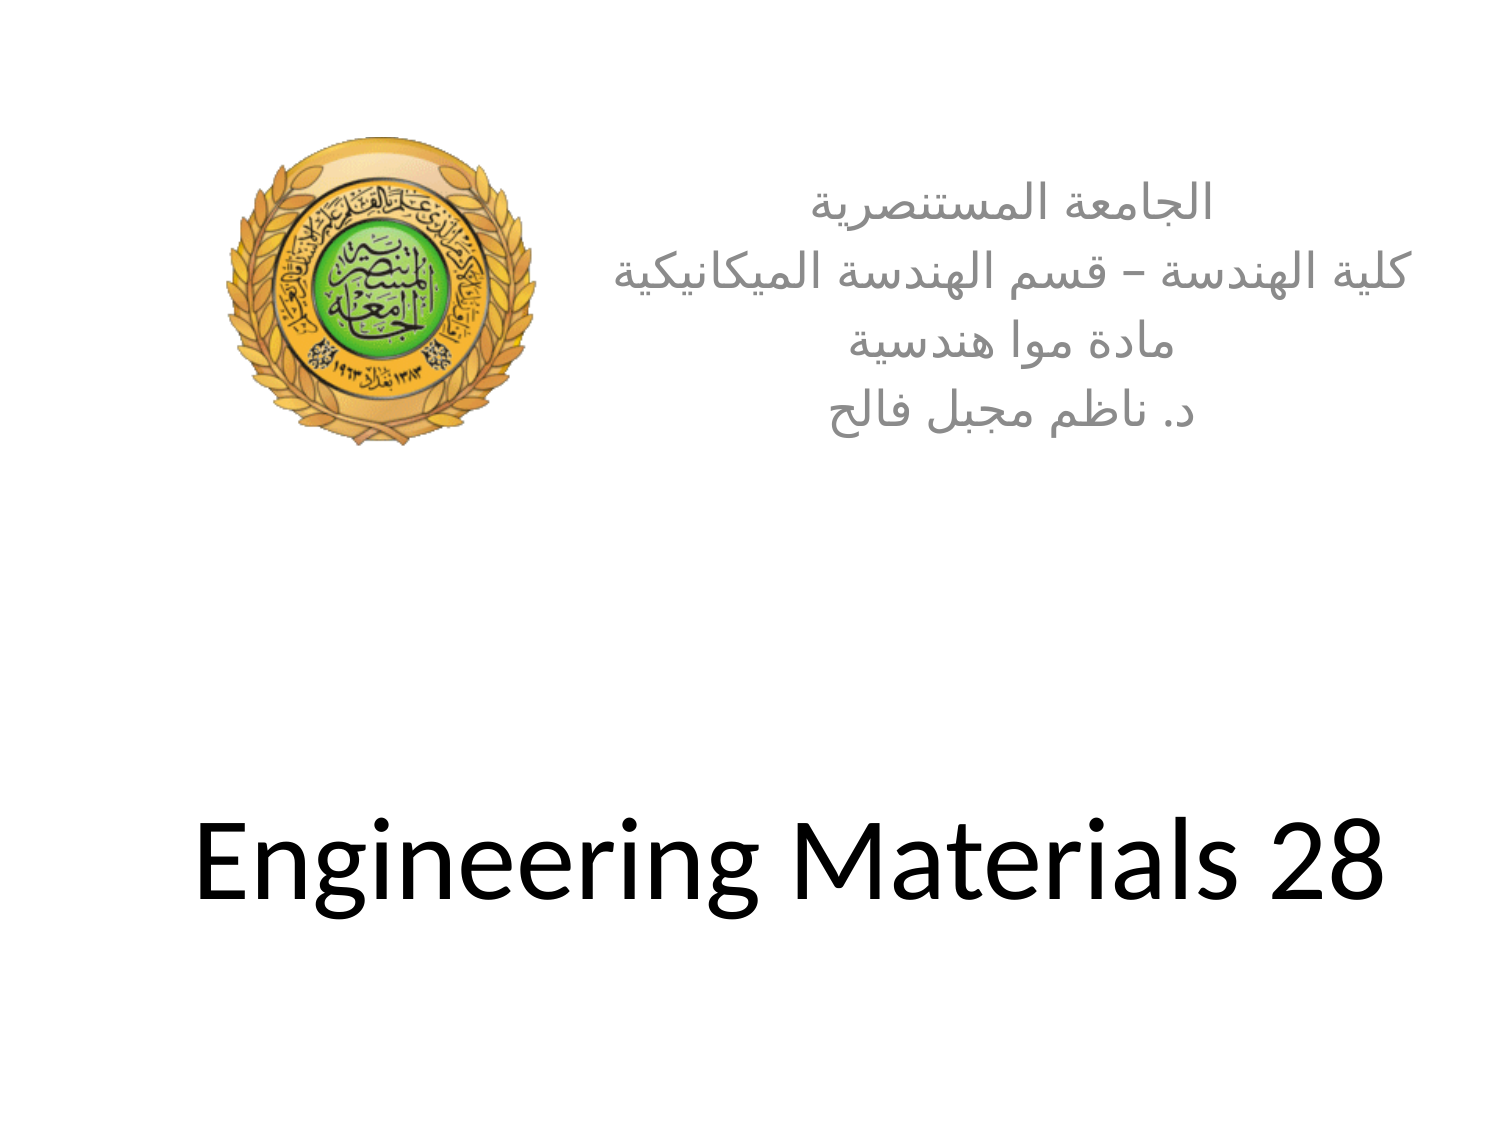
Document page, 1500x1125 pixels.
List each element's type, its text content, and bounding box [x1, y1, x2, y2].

subtitle الجامعة المستنصرية كلية الهندسة – قسم الهندسة الميكانيكية مادة موا هندسية د. ناظم مجبل فالح [575, 162, 1450, 450]
title Engineering Materials 28 [162, 562, 1450, 1000]
picture [224, 137, 538, 449]
